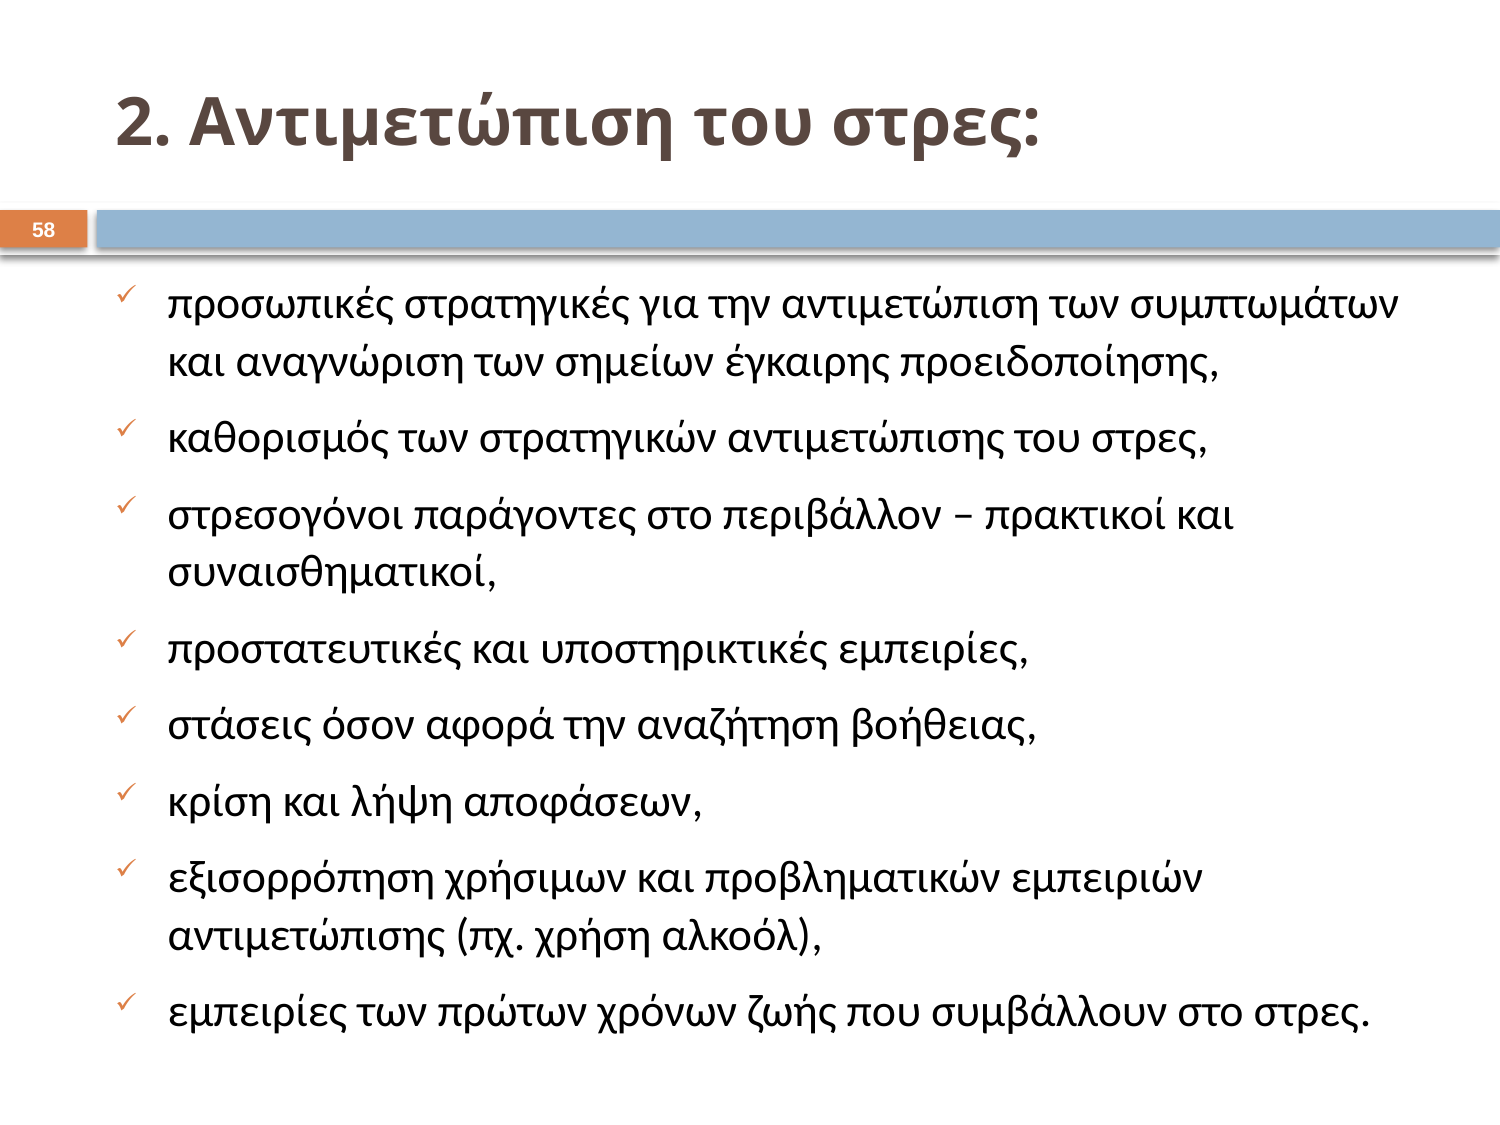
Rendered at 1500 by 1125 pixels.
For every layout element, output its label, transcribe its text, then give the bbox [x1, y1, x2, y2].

slide_number 57 [0, 208, 88, 249]
title 2. Αντιμετώπιση του στρες: [100, 37, 1438, 200]
list προσωπικές στρατηγικές για την αντιμετώπιση των συμπτωμάτων και αναγνώριση των σημείων έγκαιρης προειδοποίησης, καθορισμός των στρατηγικών αντιμετώπισης του στρες, στρεσογόνοι παράγοντες στο περιβάλλον – πρακτικοί και συναισθηματικοί, προστατευτικές και υποστηρικτικές εμπειρίες, στάσεις όσον αφορά την αναζήτηση βοήθειας, κρίση και λήψη αποφάσεων, εξισορρόπηση χρήσιμων και προβληματικών εμπειριών αντιμετώπισης (πχ. χρήση αλκοόλ), εμπειρίες των πρώτων χρόνων ζωής που συμβάλλουν στο στρες. [100, 262, 1471, 1125]
